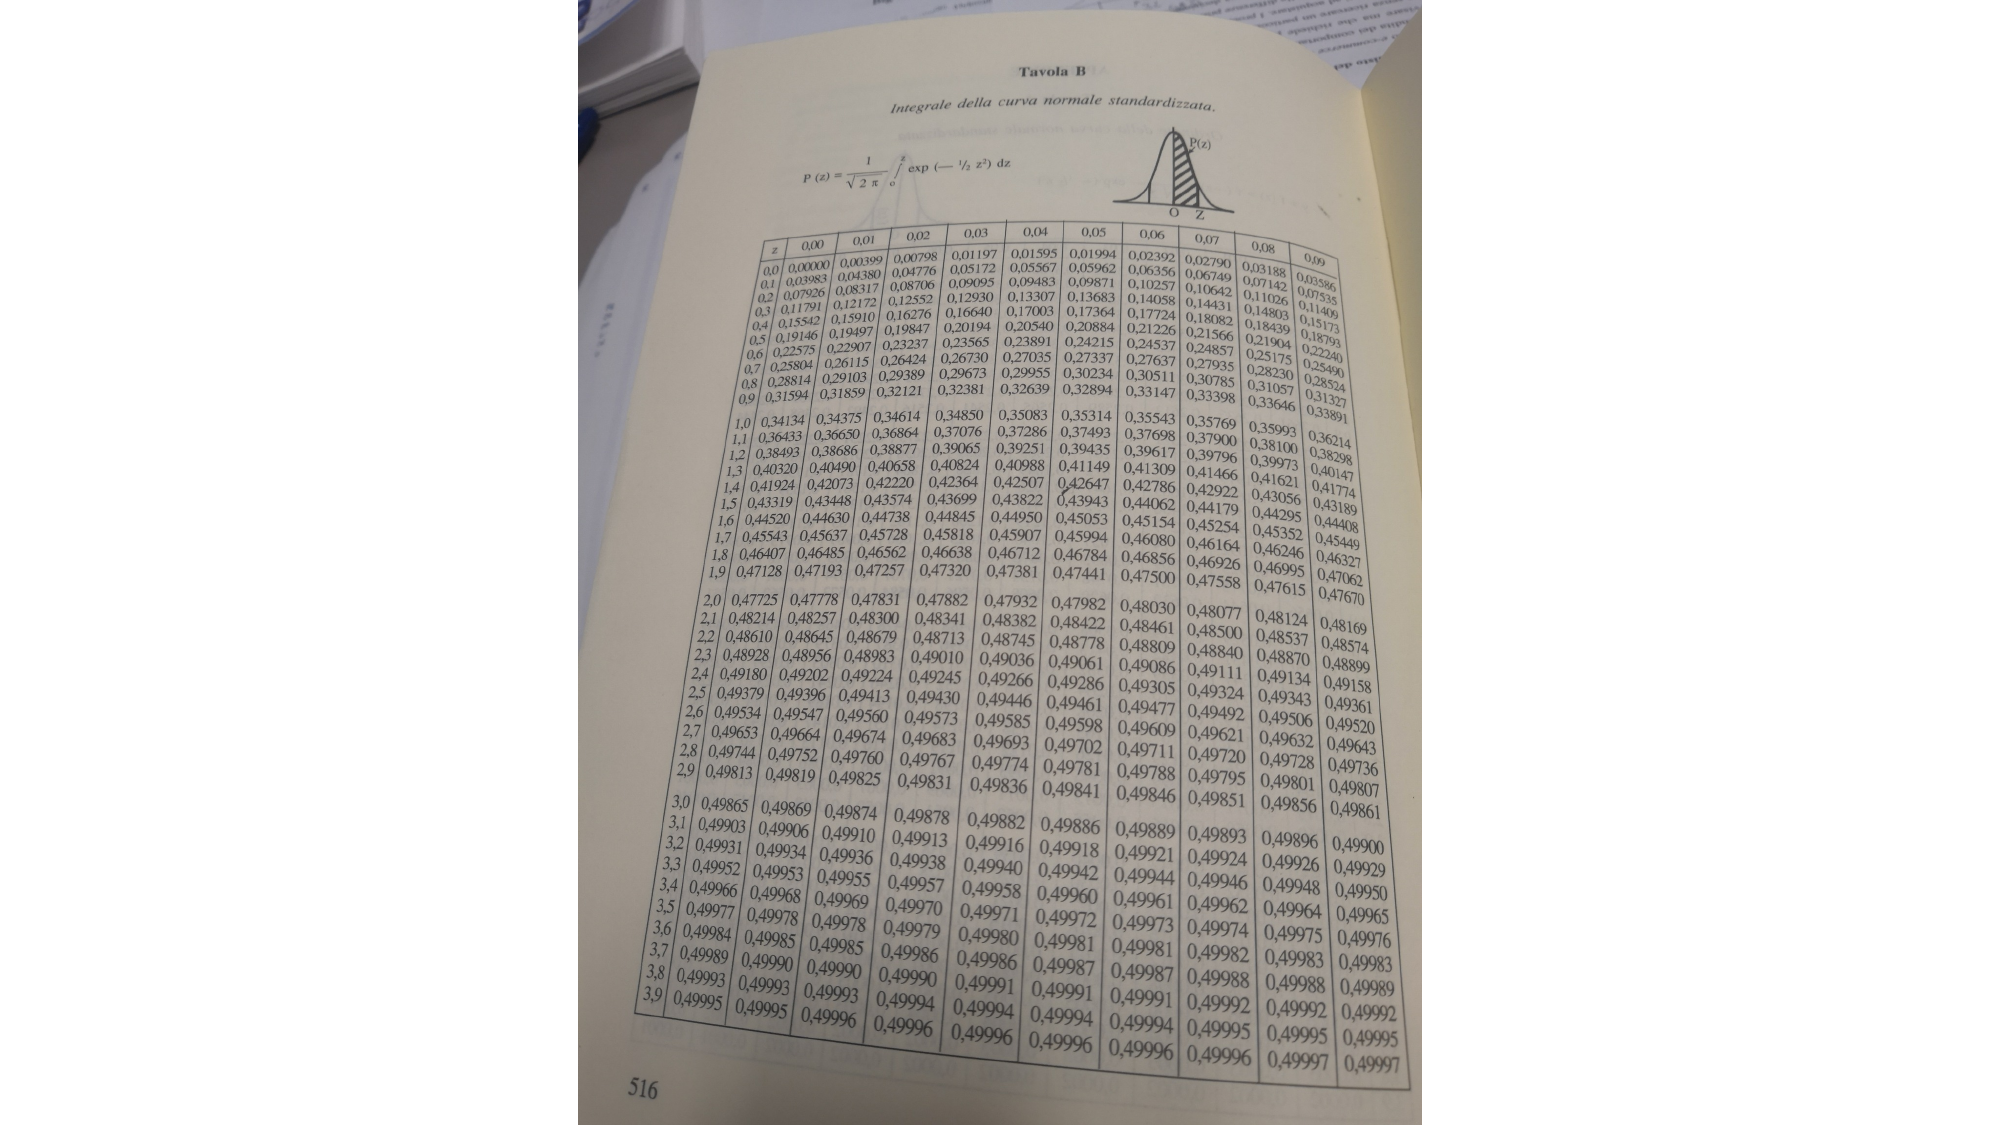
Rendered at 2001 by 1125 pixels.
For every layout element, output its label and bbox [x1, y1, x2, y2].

picture [578, 0, 1422, 1125]
